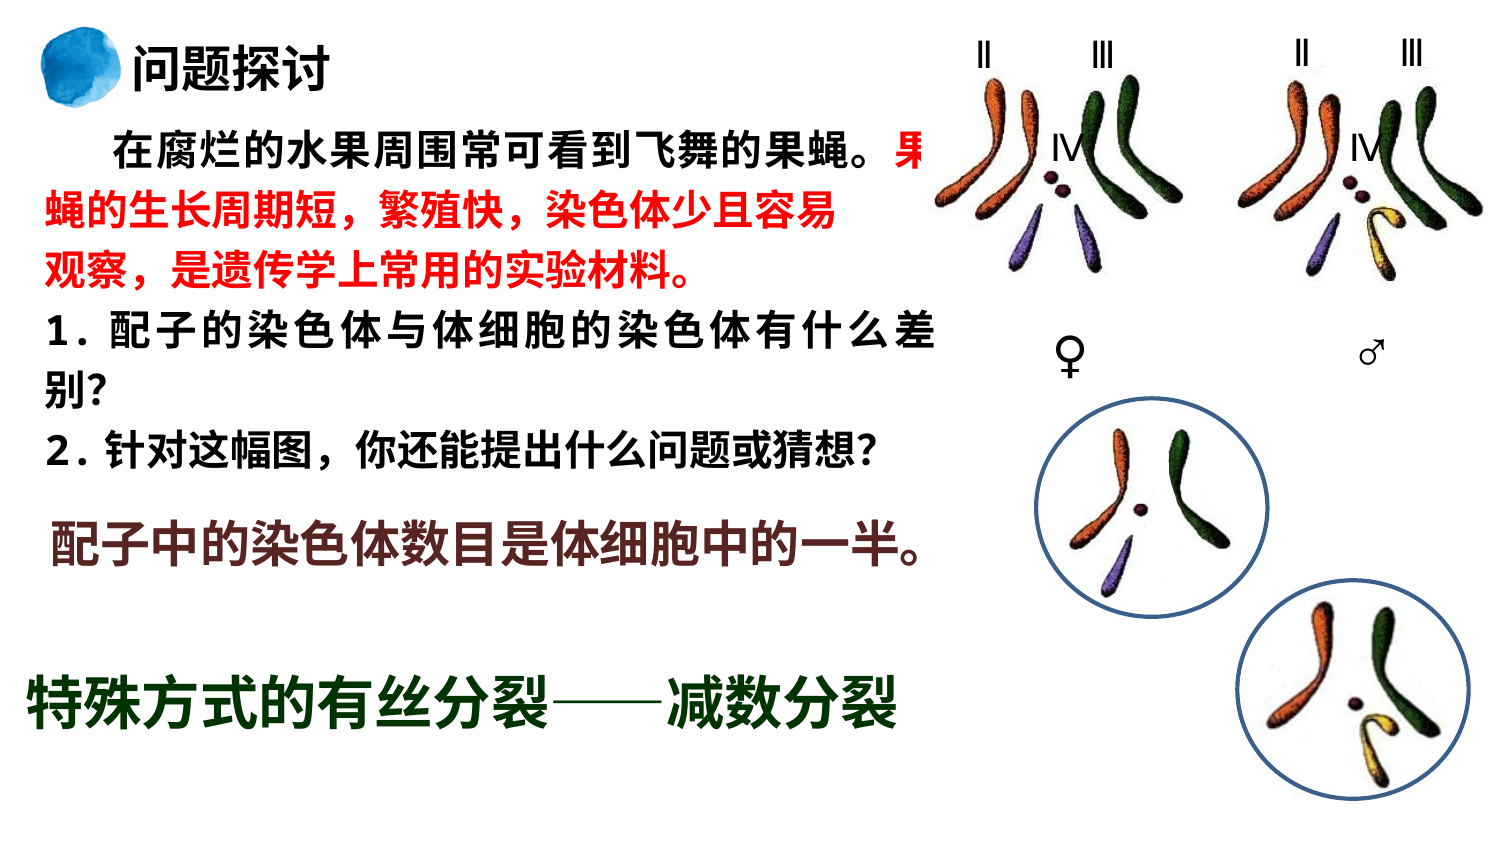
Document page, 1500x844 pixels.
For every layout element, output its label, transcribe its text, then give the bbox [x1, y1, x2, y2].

text_box 问题探讨 [130, 30, 561, 105]
text_box 特殊方式的有丝分裂——减数分裂 [10, 658, 914, 744]
text_box 配子中的染色体数目是体细胞中的一半。 [35, 492, 1030, 580]
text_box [1237, 580, 1469, 799]
text_box 在腐烂的水果周围常可看到飞舞的果蝇。果蝇的生长周期短，繁殖快，染色体少且容易 观察，是遗传学上常用的实验材料。 1.配子的染色体与体细胞的染色体有什么差别？ 2.针对这幅图，你还能提出什么问题或猜想？ [30, 106, 951, 482]
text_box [1035, 398, 1268, 618]
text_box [921, 21, 1500, 365]
picture [34, 23, 126, 113]
